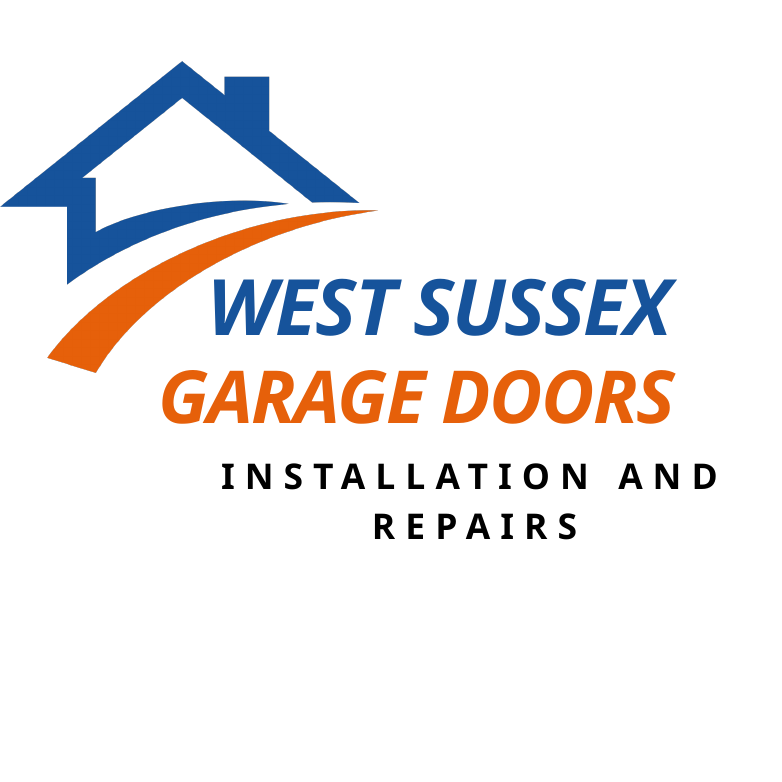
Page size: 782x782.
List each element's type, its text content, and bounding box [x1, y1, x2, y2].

text_box [0, 61, 379, 373]
text_box WEST SUSSEX [207, 242, 782, 335]
text_box INSTALLATION AND REPAIRS [207, 447, 742, 547]
text_box GARAGE DOORS [158, 335, 782, 439]
